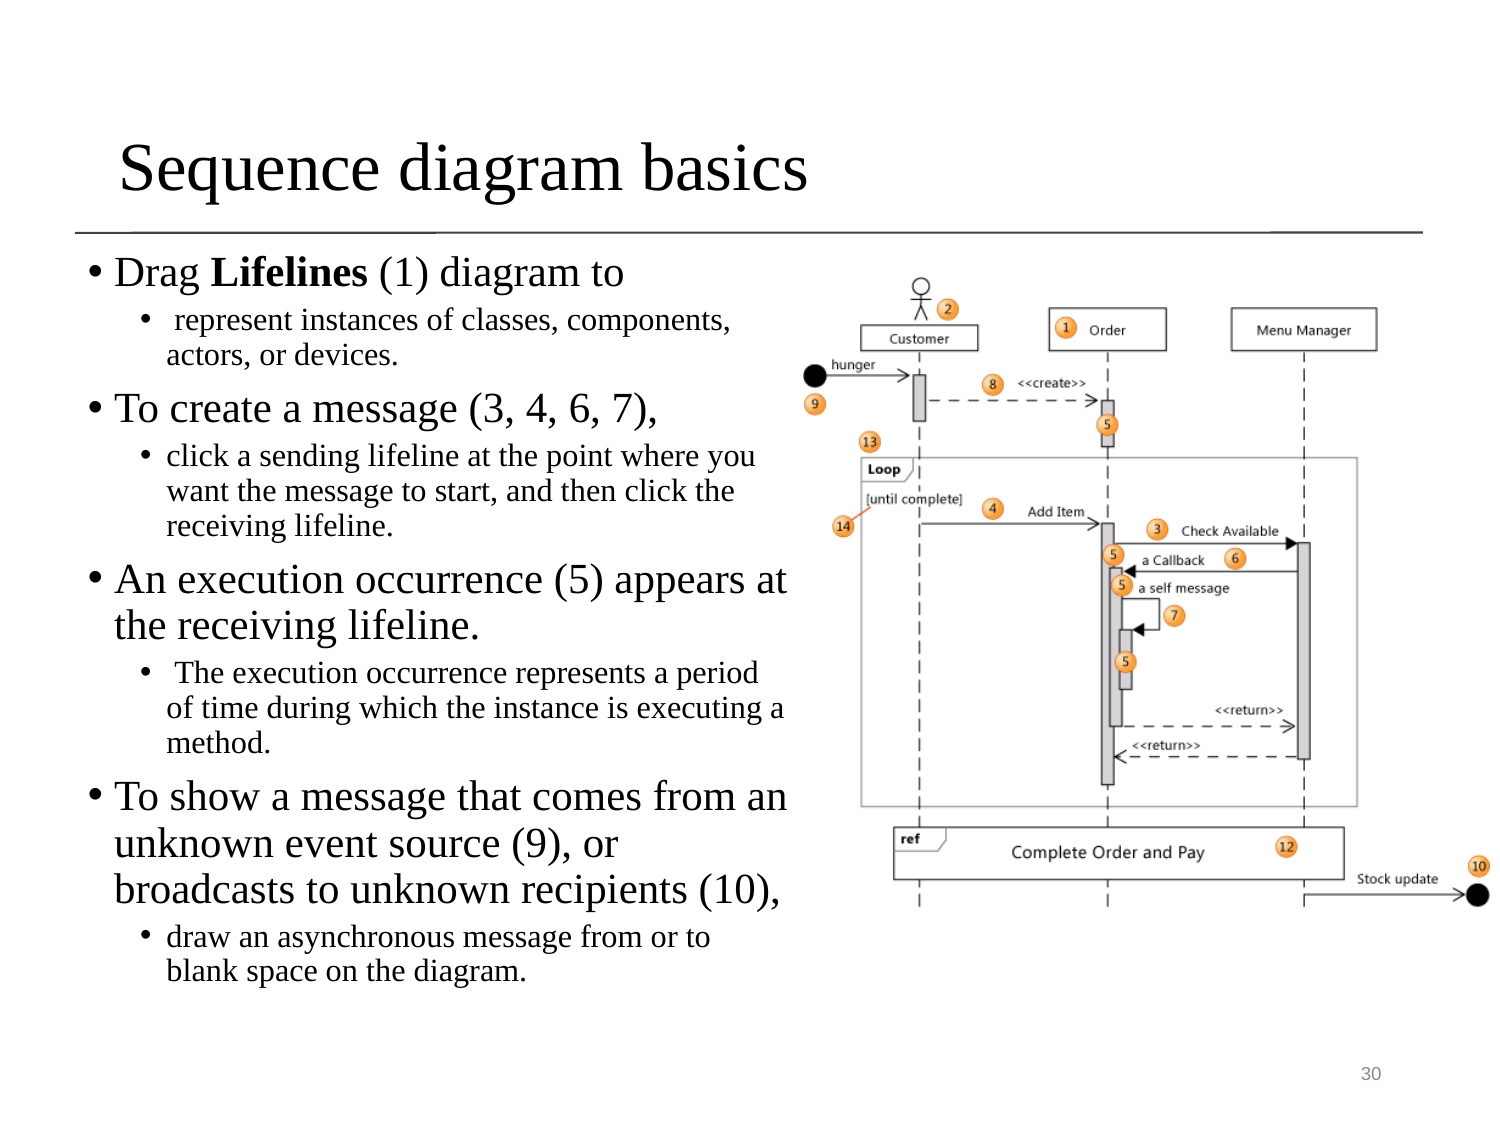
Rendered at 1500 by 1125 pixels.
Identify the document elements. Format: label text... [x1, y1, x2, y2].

title Sequence diagram basics [103, 59, 1397, 277]
slide_number 30 [1059, 1042, 1397, 1103]
list Drag Lifelines (1) diagram to represent instances of classes, components, actors, or devices. To create a message (3, 4, 6, 7), click a sending lifeline at the point where you want the message to start, and then click the receiving lifeline. An execution occurrence (5) appears at the receiving lifeline. The execution occurrence represents a period of time during which the instance is executing a method. To show a message that comes from an unknown event source (9), or broadcasts to unknown recipients (10), draw an asynchronous message from or to blank space on the diagram. [72, 242, 804, 1046]
picture [803, 277, 1490, 908]
